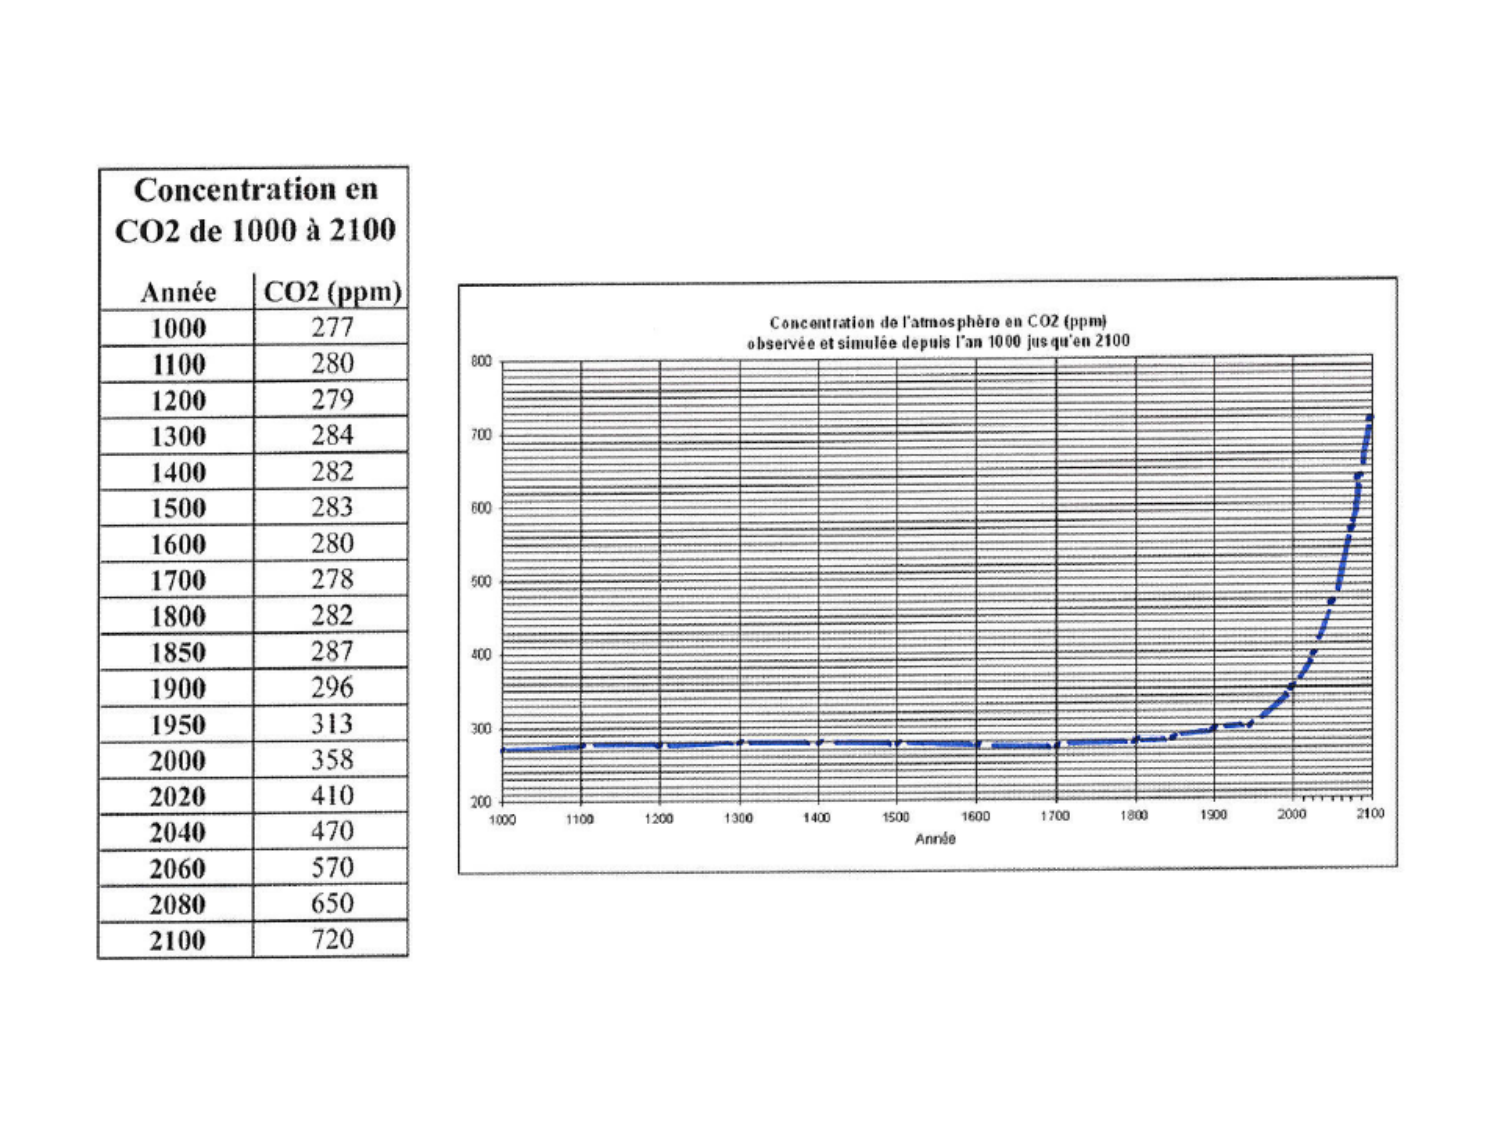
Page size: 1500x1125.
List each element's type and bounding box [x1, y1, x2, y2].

picture [89, 157, 1411, 968]
